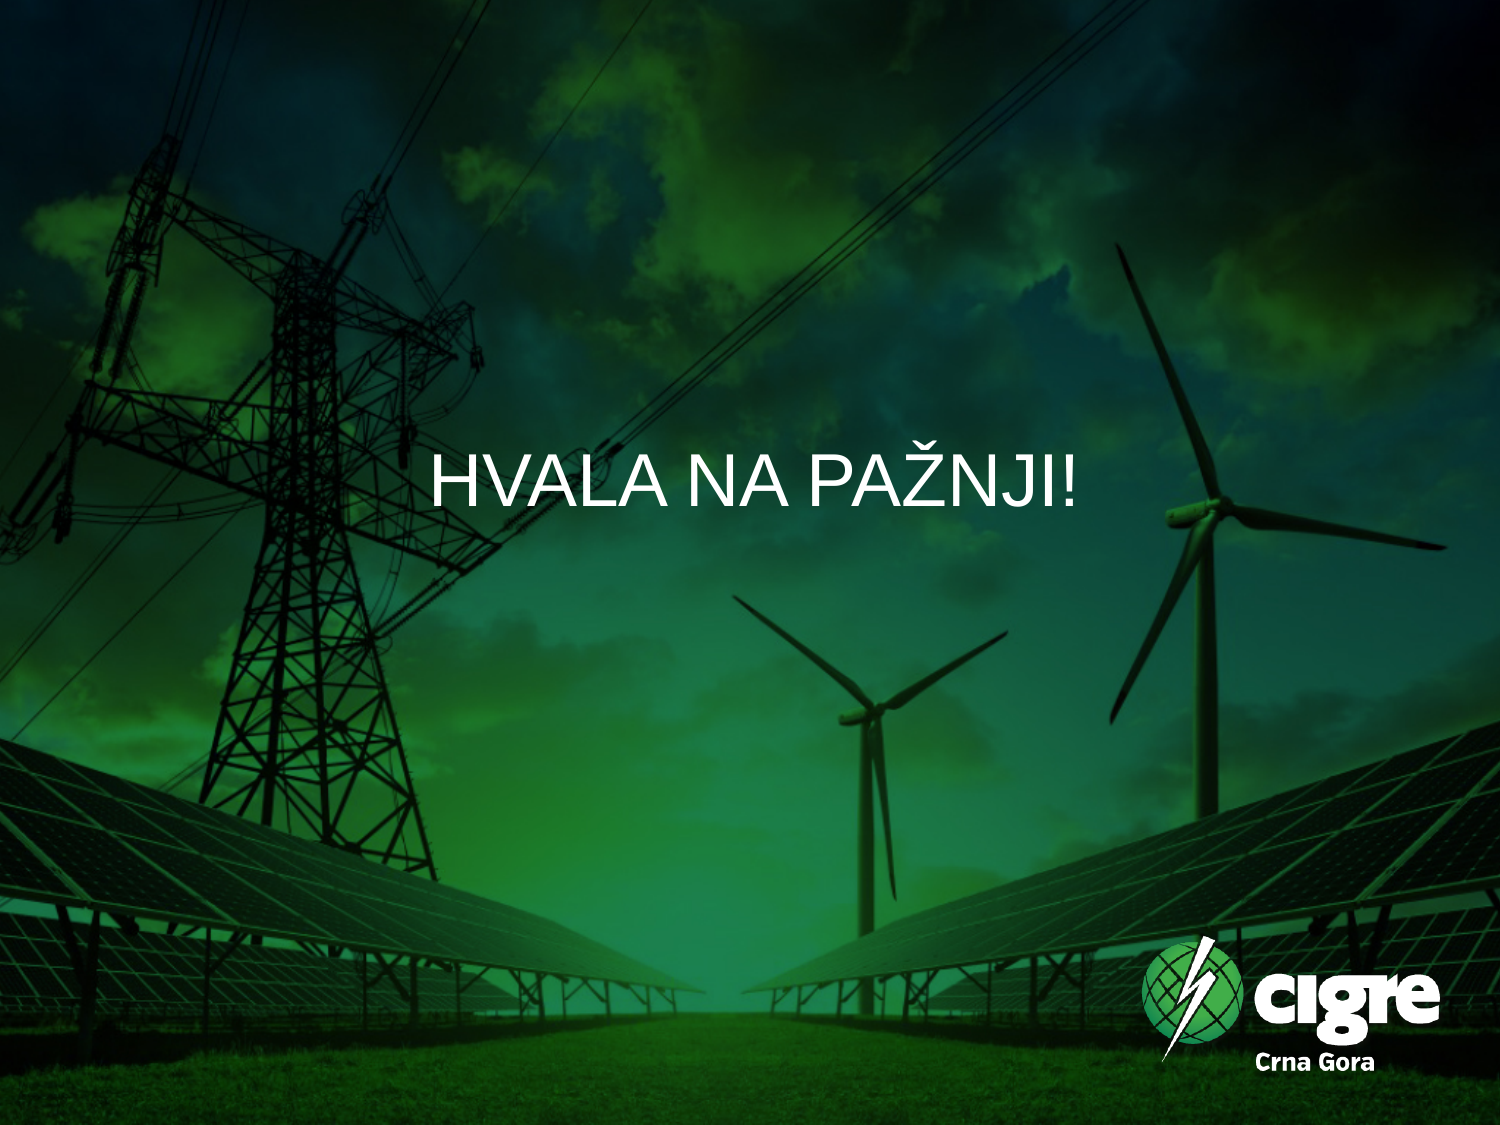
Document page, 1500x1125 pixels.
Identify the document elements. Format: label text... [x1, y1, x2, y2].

picture [0, 0, 1500, 1125]
title HVALA NA PAŽNJI! [191, 390, 1317, 531]
